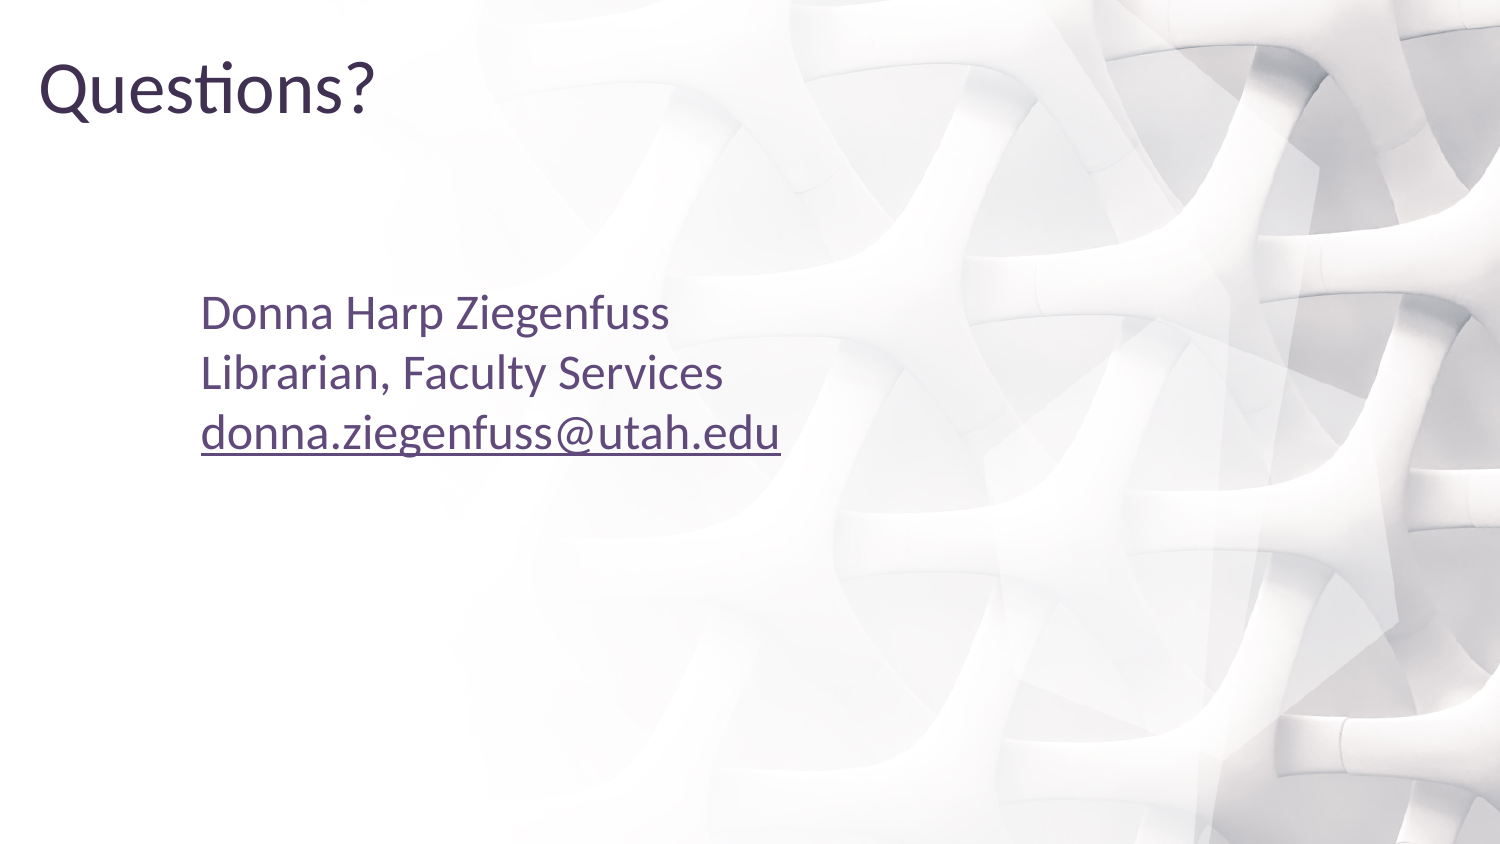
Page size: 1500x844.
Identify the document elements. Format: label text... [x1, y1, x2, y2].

list Donna Harp Ziegenfuss Librarian, Faculty Services donna.ziegenfuss@utah.edu [185, 271, 888, 523]
picture [0, 0, 1500, 844]
title Questions? [23, 21, 1050, 147]
